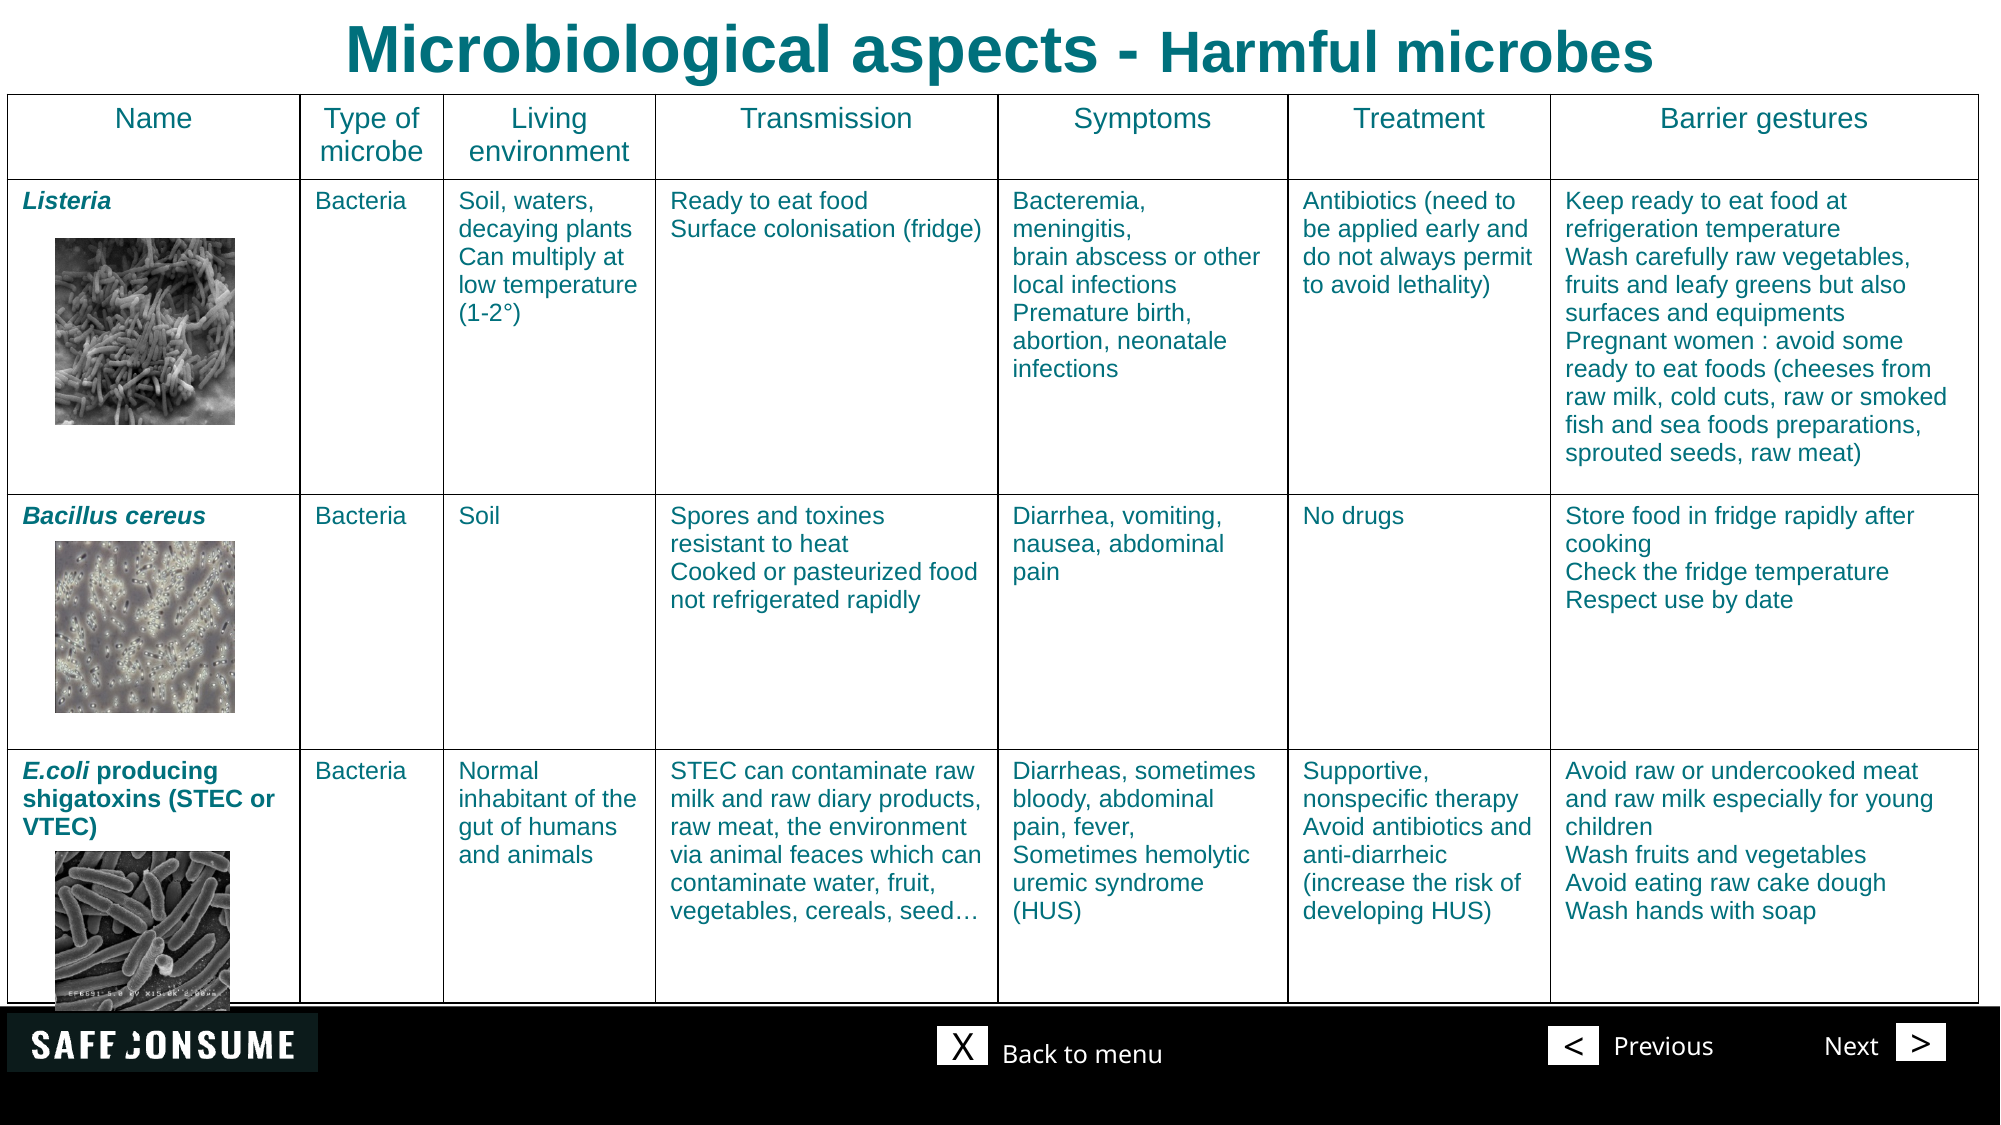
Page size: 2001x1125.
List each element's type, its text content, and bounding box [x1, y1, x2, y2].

table_cell STEC can contaminate raw milk and raw diary products, raw meat, the environment via animal feaces which can contaminate water, fruit, vegetables, cereals, seed… [656, 750, 997, 1002]
table_cell E.coli producing shigatoxins (STEC or VTEC) [8, 750, 299, 1002]
table_cell Store food in fridge rapidly after cooking Check the fridge temperature Respect use by date [1551, 495, 1978, 749]
picture [55, 541, 235, 713]
table_cell Diarrheas, sometimes bloody, abdominal pain, fever, Sometimes hemolytic uremic syndrome (HUS) [999, 750, 1287, 1002]
table_cell Avoid raw or undercooked meat and raw milk especially for young children Wash fruits and vegetables Avoid eating raw cake dough Wash hands with soap [1551, 750, 1978, 1002]
table_cell Supportive, nonspecific therapy Avoid antibiotics and anti-diarrheic (increase the risk of developing HUS) [1289, 750, 1550, 1002]
picture [55, 238, 235, 425]
table_cell Diarrhea, vomiting, nausea, abdominal pain [999, 495, 1287, 749]
table_cell Bacteria [301, 495, 443, 749]
table_cell Soil, waters, decaying plants Can multiply at low temperature (1-2°) [444, 202, 655, 494]
table_cell Keep ready to eat food at refrigeration temperature Wash carefully raw vegetables, fruits and leafy greens but also surfaces and equipments Pregnant women : avoid some ready to eat foods (cheeses from raw milk, cold cuts, raw or smoked fish and sea foods preparations, sprouted seeds, raw meat) [1551, 202, 1978, 494]
table_cell Ready to eat food Surface colonisation (fridge) [656, 202, 997, 494]
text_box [0, 1006, 2000, 1125]
table_cell Bacillus cereus [8, 495, 299, 749]
table_cell Spores and toxines resistant to heat Cooked or pasteurized food not refrigerated rapidly [656, 495, 997, 749]
table_cell No drugs [1289, 495, 1550, 749]
table_cell Bacteria [301, 202, 443, 494]
title Microbiological aspects - Harmful microbes [0, 0, 2000, 202]
table_cell Listeria [8, 202, 299, 494]
table_cell Bacteria [301, 750, 443, 1002]
picture [55, 851, 230, 1011]
table_cell Soil [444, 495, 655, 749]
table_cell Normal inhabitant of the gut of humans and animals [444, 750, 655, 1002]
table_cell Antibiotics (need to be applied early and do not always permit to avoid lethality) [1289, 202, 1550, 494]
table_cell Bacteremia, meningitis, brain abscess or other local infections Premature birth, abortion, neonatale infections [999, 202, 1287, 494]
